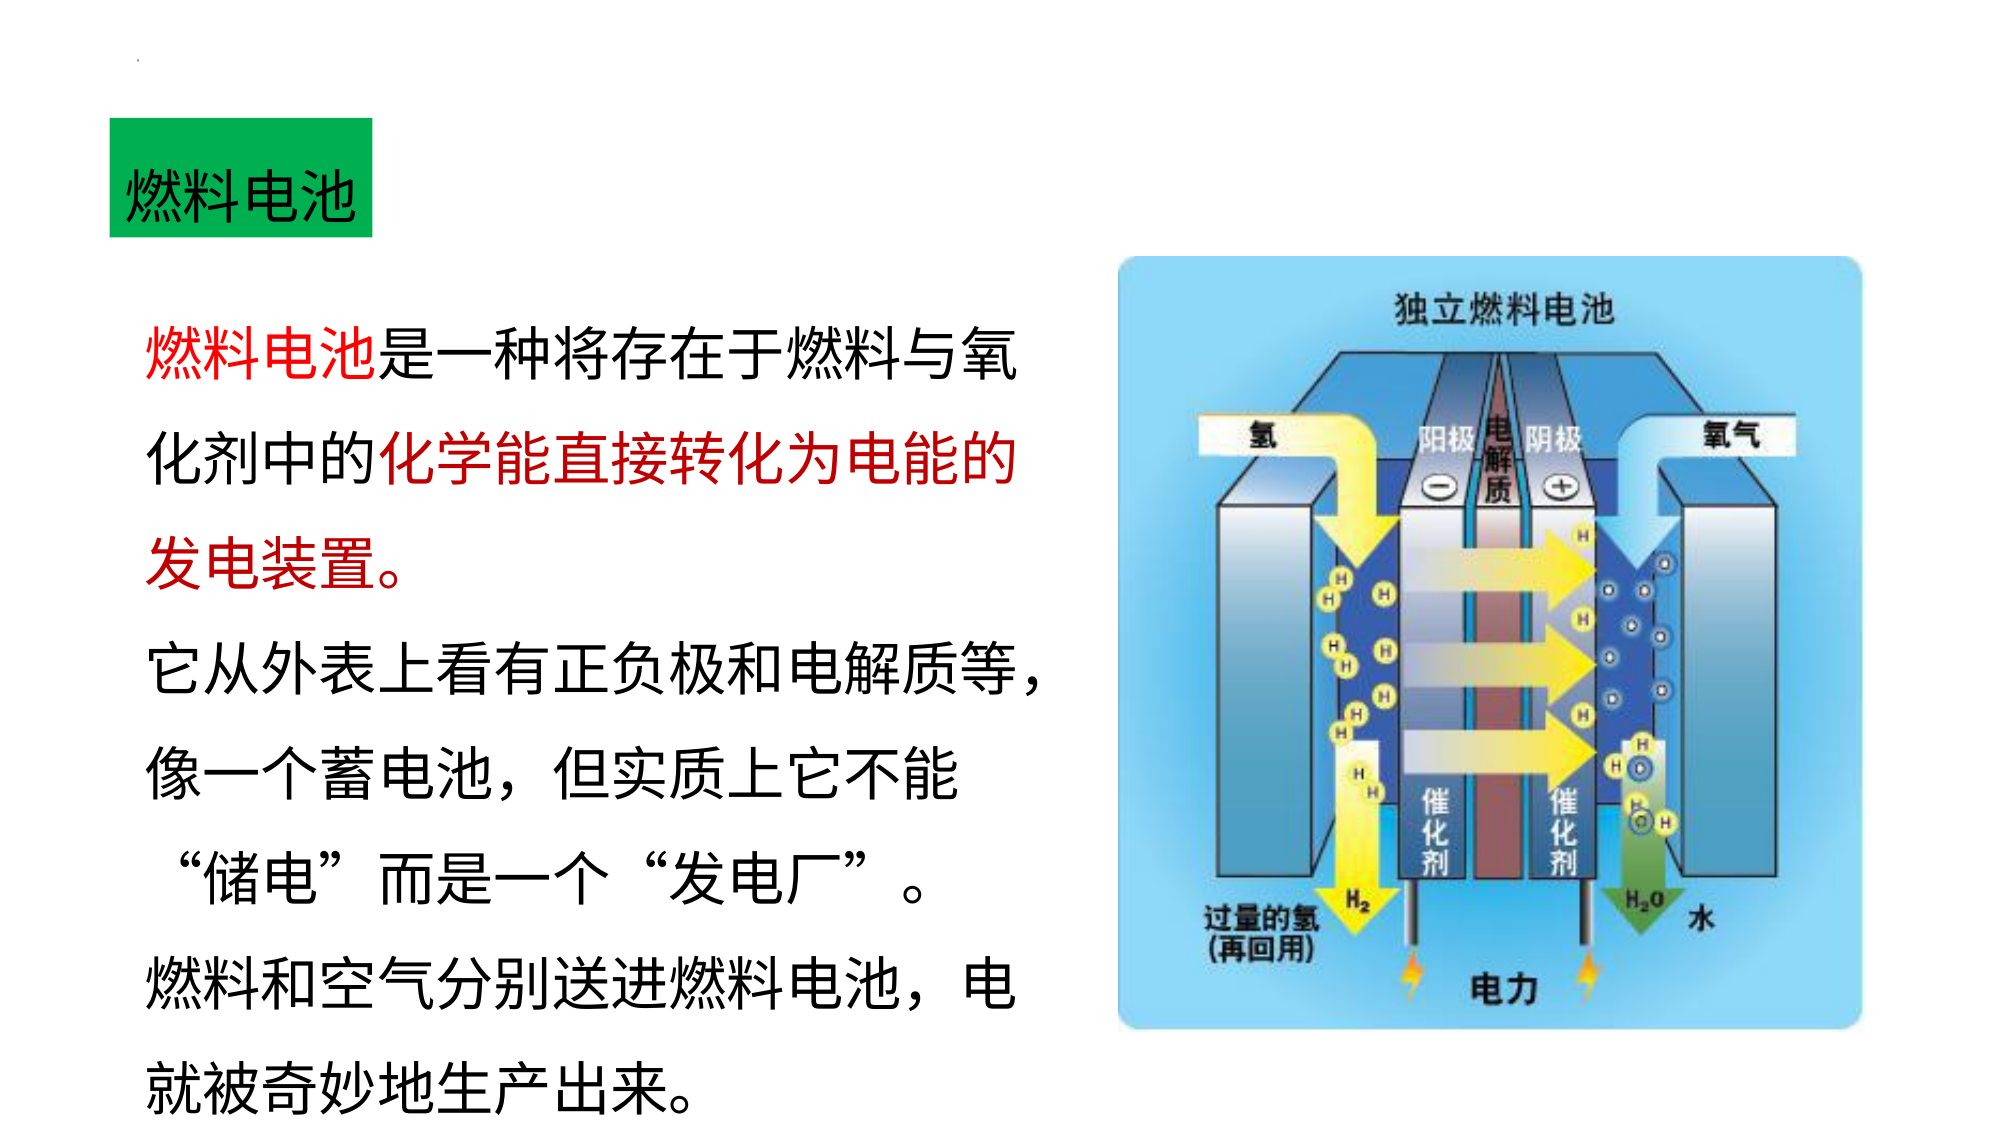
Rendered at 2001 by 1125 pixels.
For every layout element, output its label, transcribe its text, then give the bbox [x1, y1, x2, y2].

text_box 燃料电池是一种将存在于燃料与氧化剂中的化学能直接转化为电能的发电装置。 它从外表上看有正负极和电解质等，像一个蓄电池，但实质上它不能“储电”而是一个“发电厂”。 燃料和空气分别送进燃料电池，电就被奇妙地生产出来。 [129, 274, 1043, 1125]
text_box 燃料电池 [109, 117, 373, 238]
picture [1118, 256, 1865, 1033]
